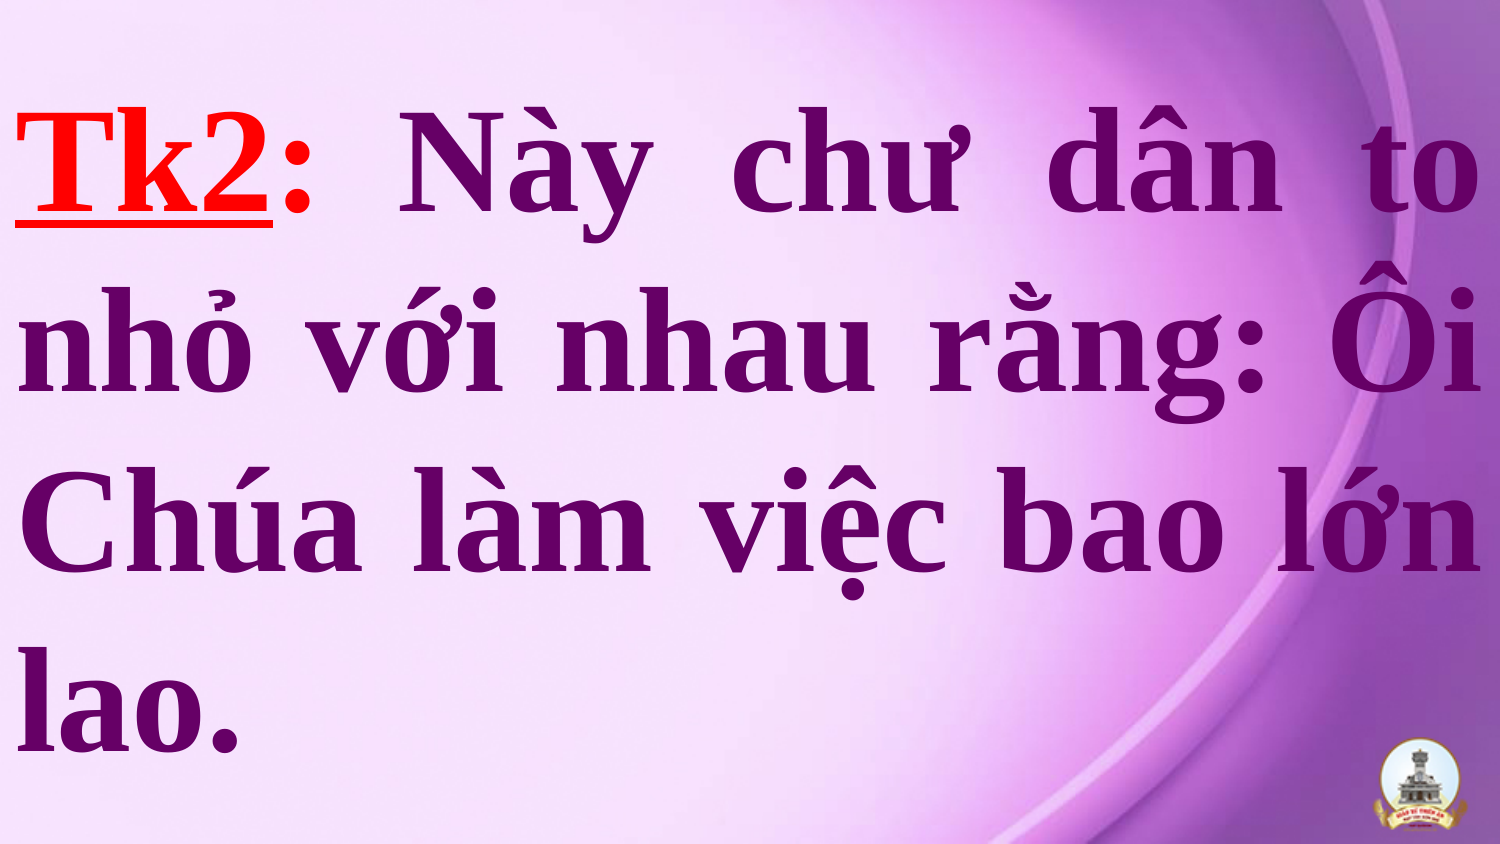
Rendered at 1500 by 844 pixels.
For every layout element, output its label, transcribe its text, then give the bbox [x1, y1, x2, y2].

title Tk2: Này chư dân to nhỏ với nhau rằng: Ôi Chúa làm việc bao lớn lao. [0, 0, 1500, 844]
